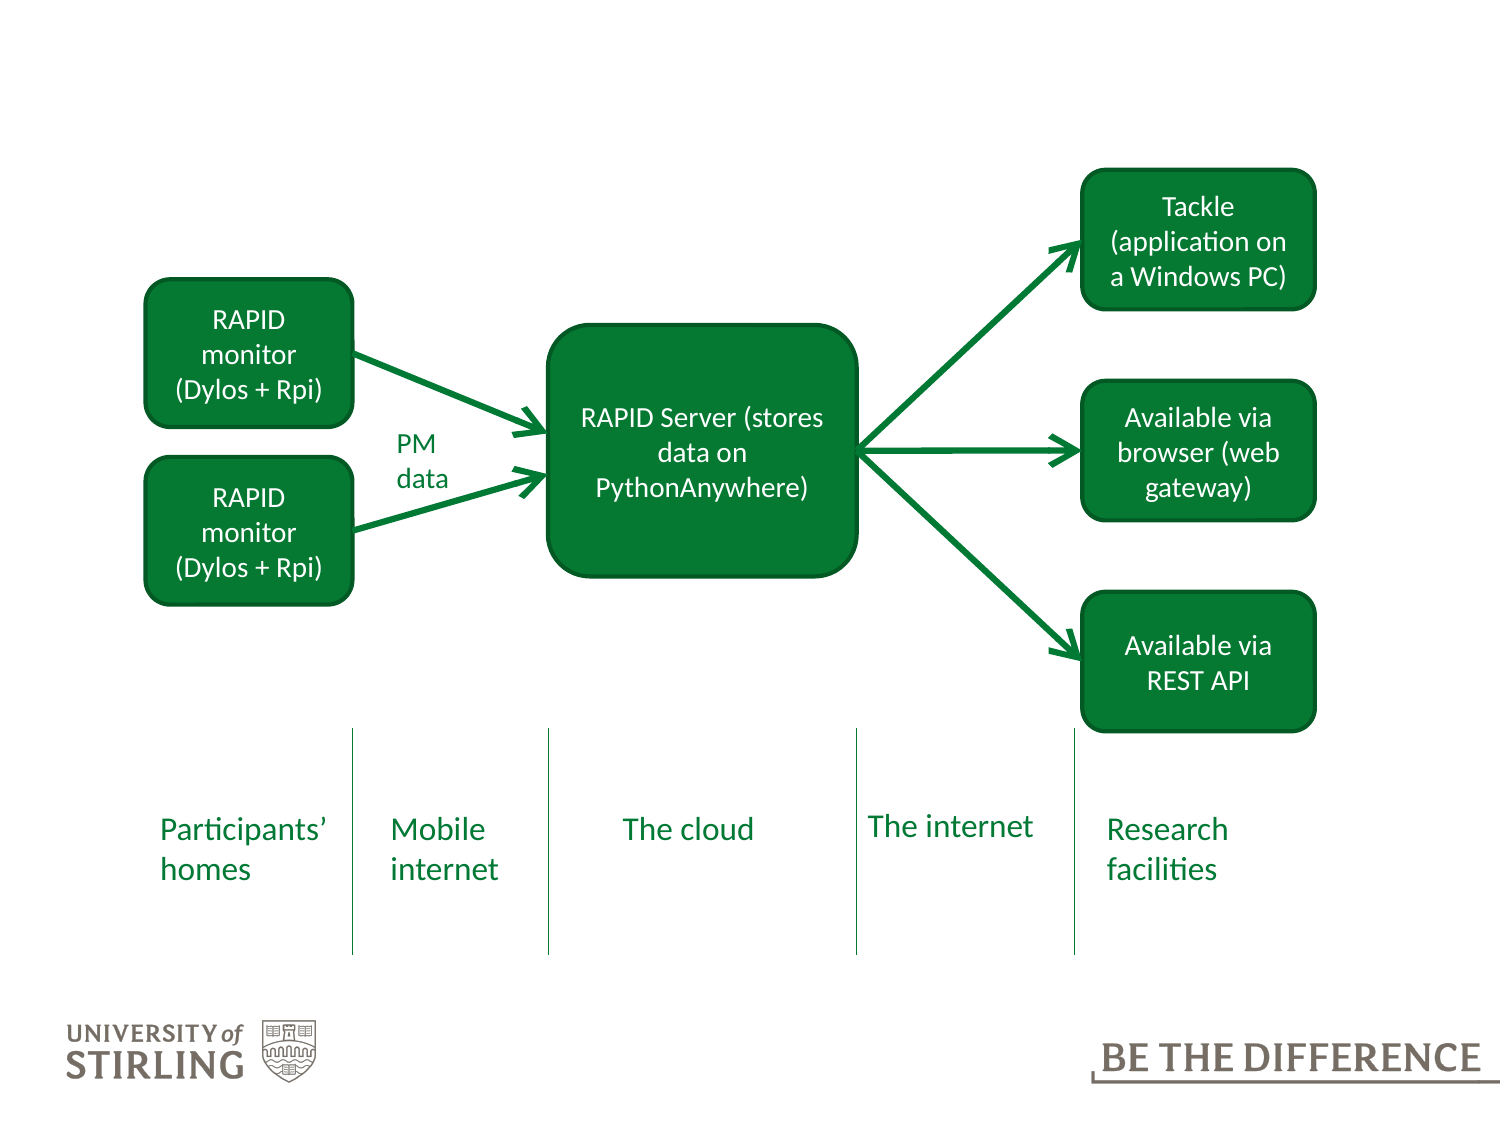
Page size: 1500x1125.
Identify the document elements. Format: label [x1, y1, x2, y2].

picture [1090, 1040, 1500, 1089]
text_box [145, 169, 1355, 956]
picture [63, 1017, 320, 1085]
